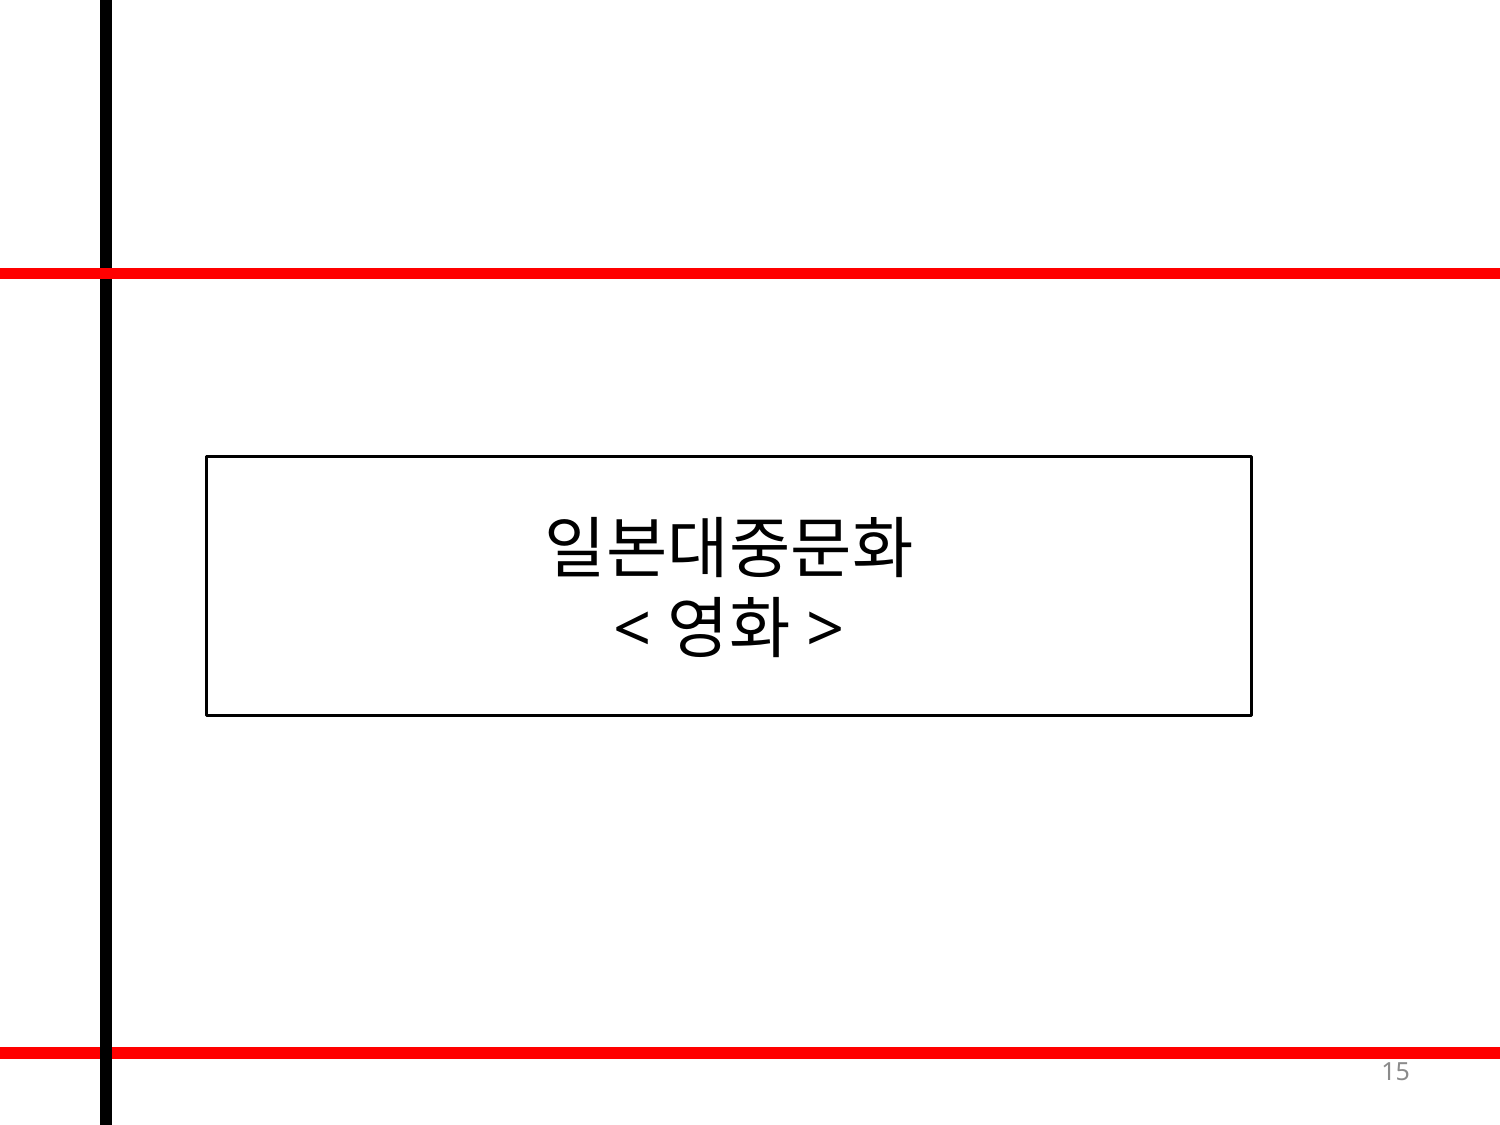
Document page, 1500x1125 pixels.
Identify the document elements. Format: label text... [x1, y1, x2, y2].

text_box [98, 0, 114, 266]
text_box [98, 281, 114, 1125]
text_box [0, 1045, 102, 1061]
text_box [0, 266, 1500, 281]
text_box [110, 1045, 1500, 1061]
text_box 일본대중문화 <영화> [204, 454, 1254, 718]
slide_number 15 [1074, 1061, 1425, 1103]
